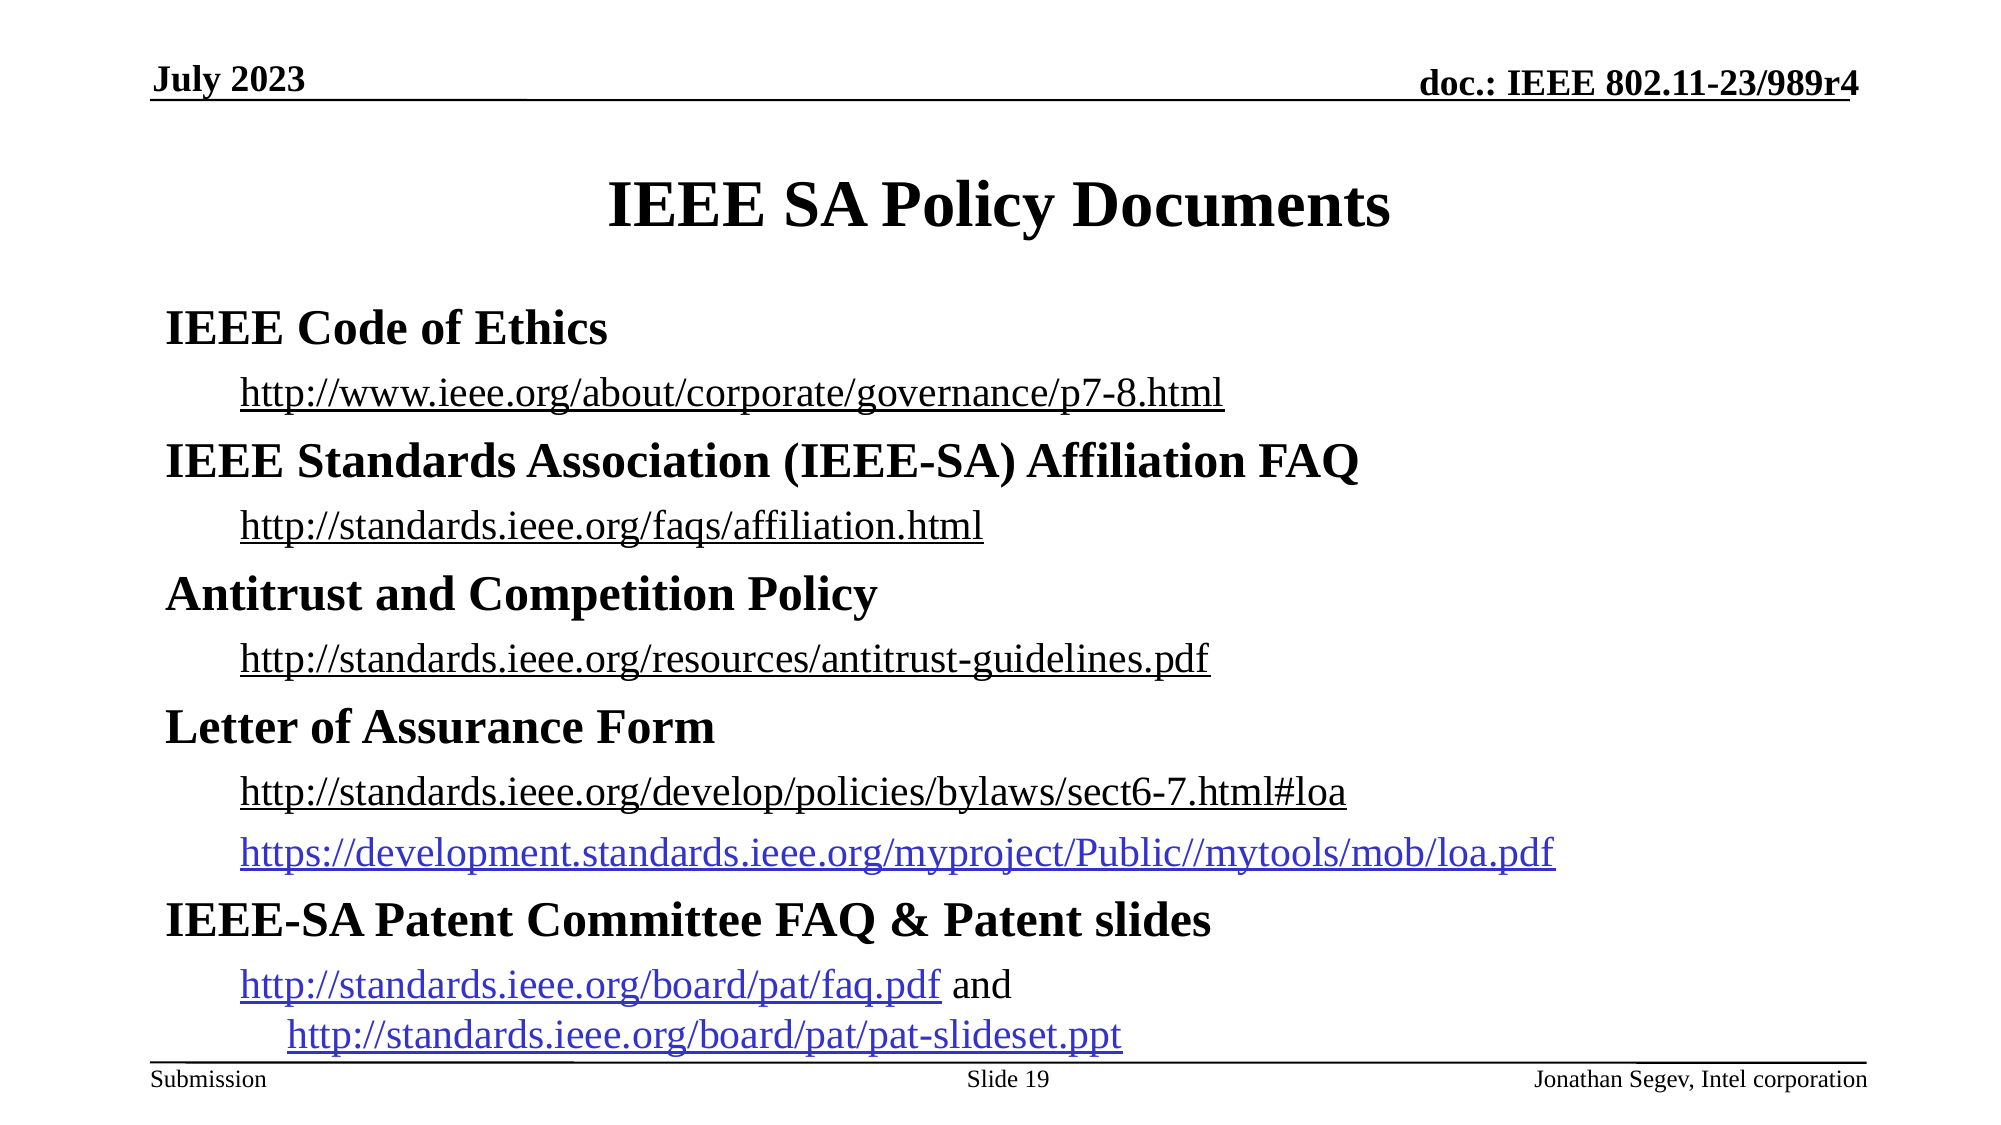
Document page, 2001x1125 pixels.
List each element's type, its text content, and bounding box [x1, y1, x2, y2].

slide_number Slide 19 [950, 1061, 1067, 1123]
title IEEE SA Policy Documents [149, 112, 1850, 286]
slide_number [152, 54, 563, 100]
list IEEE Code of Ethics http://www.ieee.org/about/corporate/governance/p7-8.html IEEE Standards Association (IEEE-SA) Affiliation FAQ http://standards.ieee.org/faqs/affiliation.html Antitrust and Competition Policy http://standards.ieee.org/resources/antitrust-guidelines.pdf Letter of Assurance Form http://standards.ieee.org/develop/policies/bylaws/sect6-7.html#loa https://development.standards.ieee.org/myproject/Public//mytools/mob/loa.pdf IEEE-SA Patent Committee FAQ & Patent slides http://standards.ieee.org/board/pat/faq.pdf and http://standards.ieee.org/board/pat/pat-slideset.ppt [149, 286, 1850, 1000]
footer Jonathan Segev, Intel corporation [1171, 1061, 1869, 1093]
